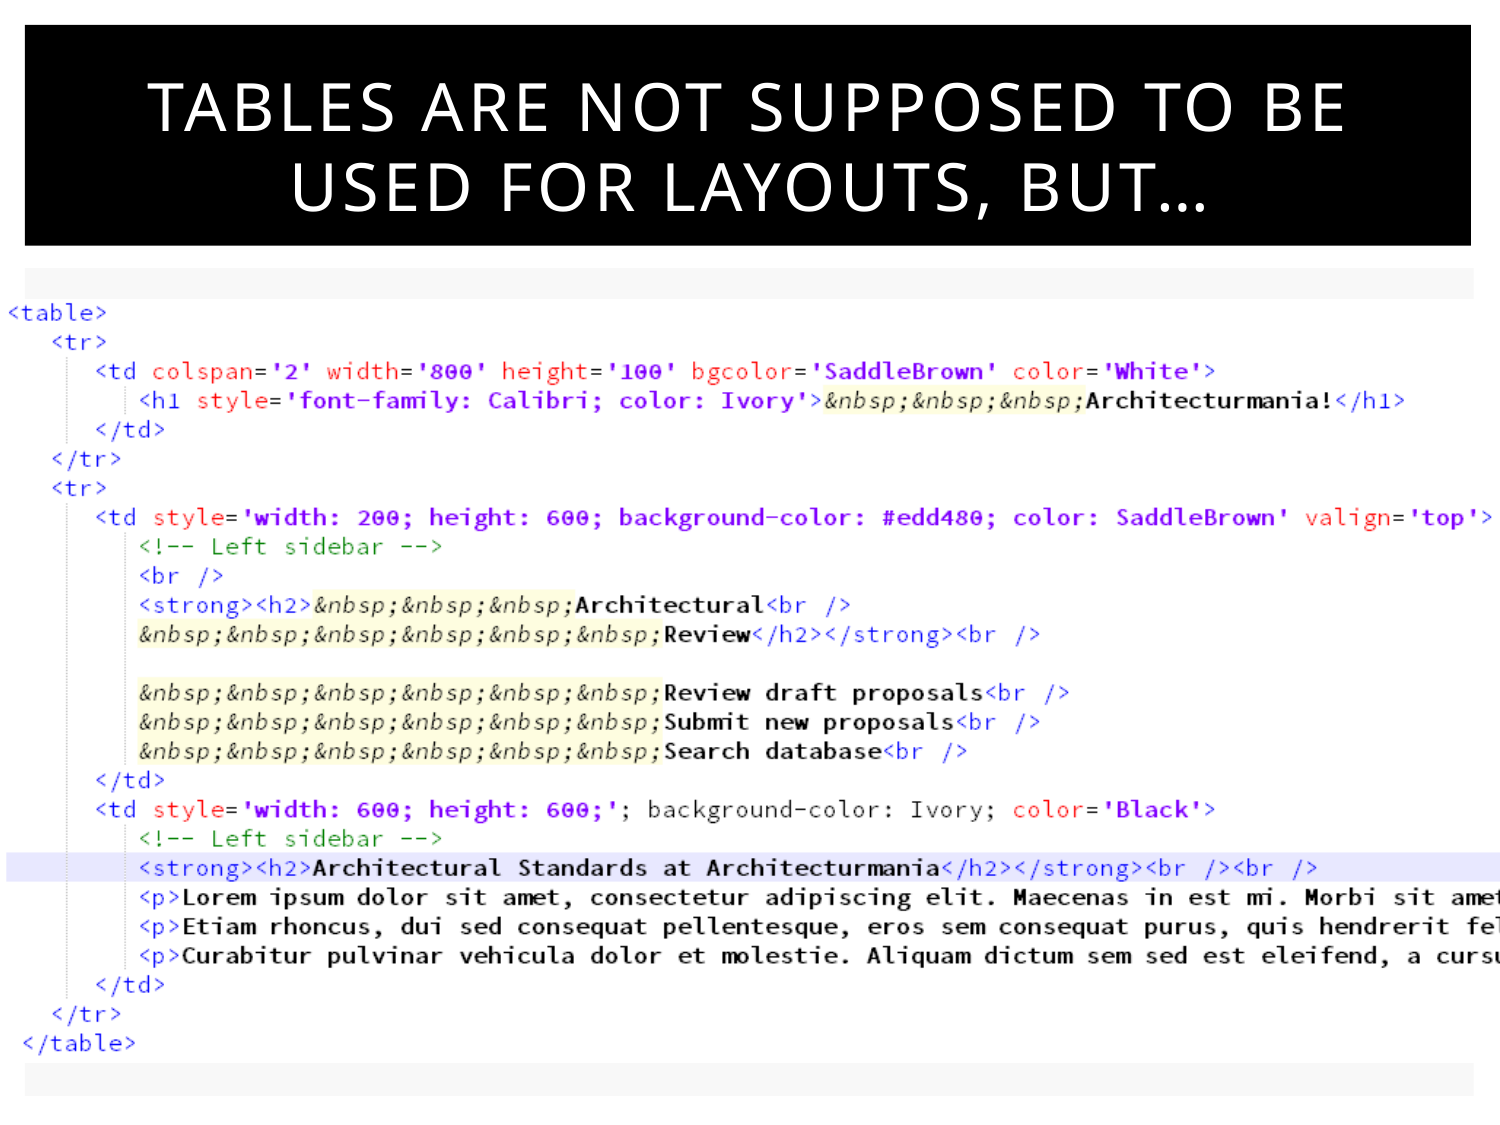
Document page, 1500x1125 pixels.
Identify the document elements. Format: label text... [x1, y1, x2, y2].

title Tables are NOT Supposed to be Used for Layouts, but… [62, 58, 1438, 232]
picture [5, 299, 1500, 1063]
